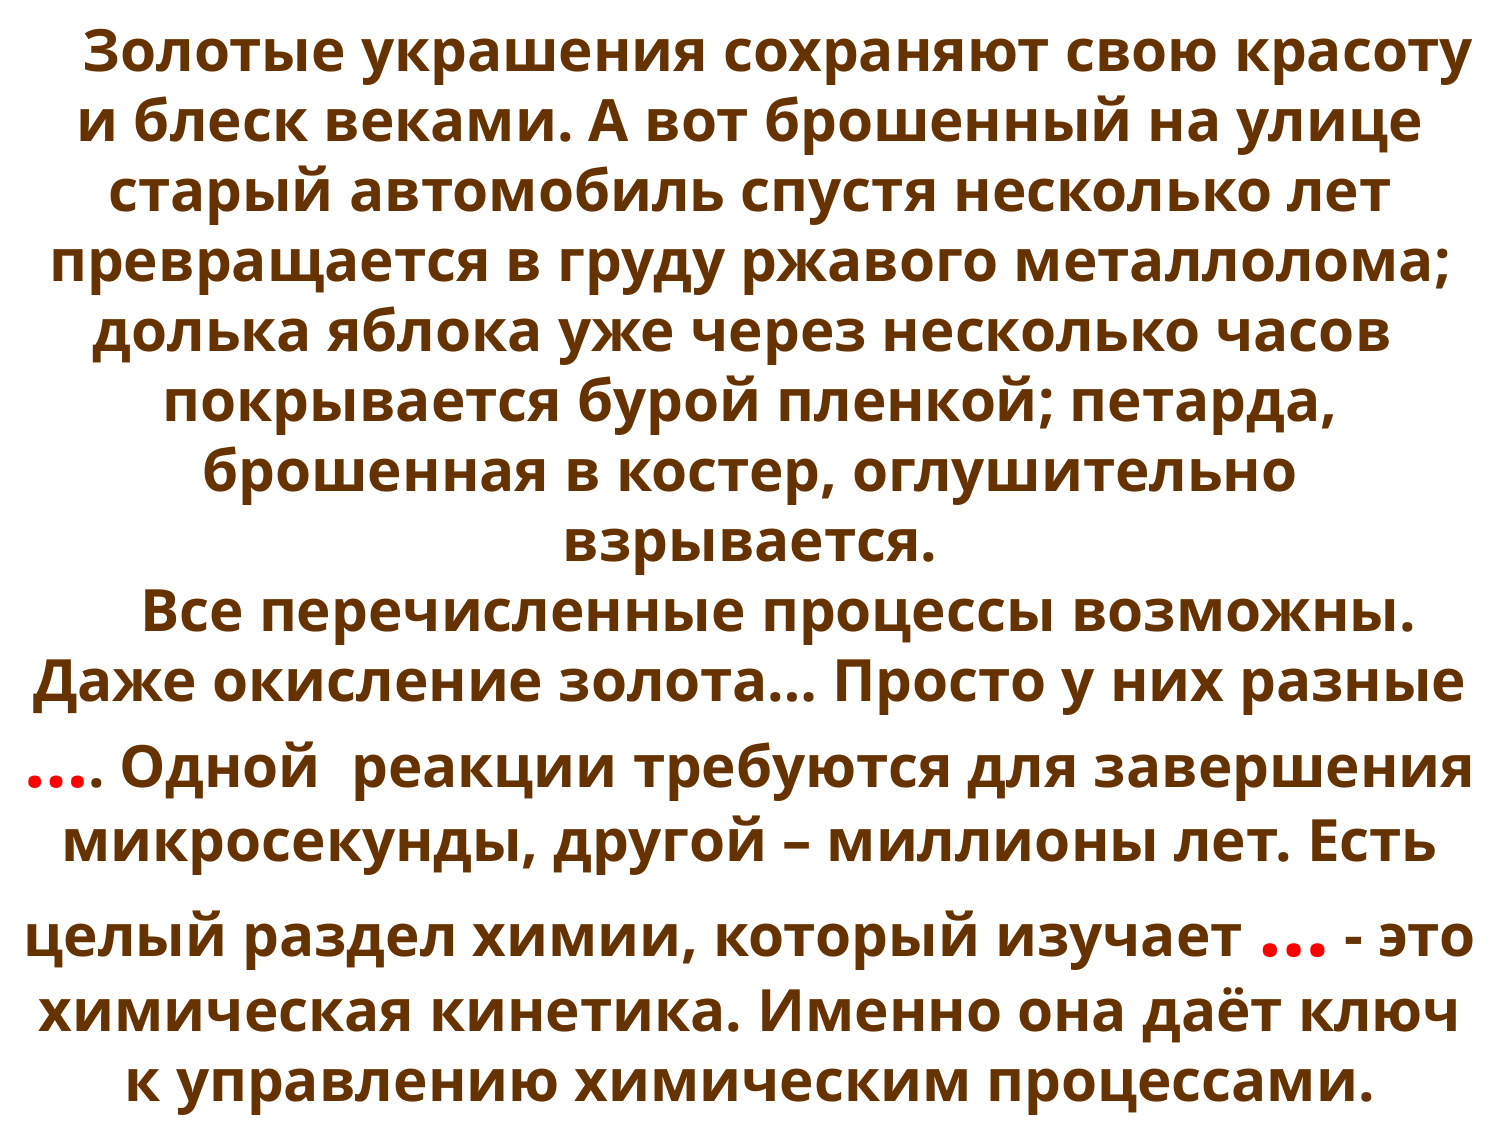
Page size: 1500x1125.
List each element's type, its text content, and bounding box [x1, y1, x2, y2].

text_box Золотые украшения сохраняют свою красоту и блеск веками. А вот брошенный на улице старый автомобиль спустя несколько лет превращается в груду ржавого металлолома; долька яблока уже через несколько часов покрывается бурой пленкой; петарда, брошенная в костер, оглушительно взрывается. Все перечисленные процессы возможны. Даже окисление золота… Просто у них разные …. Одной реакции требуются для завершения микросекунды, другой – миллионы лет. Есть целый раздел химии, который изучает … - это химическая кинетика. Именно она даёт ключ к управлению химическим процессами. [0, 5, 1500, 1121]
